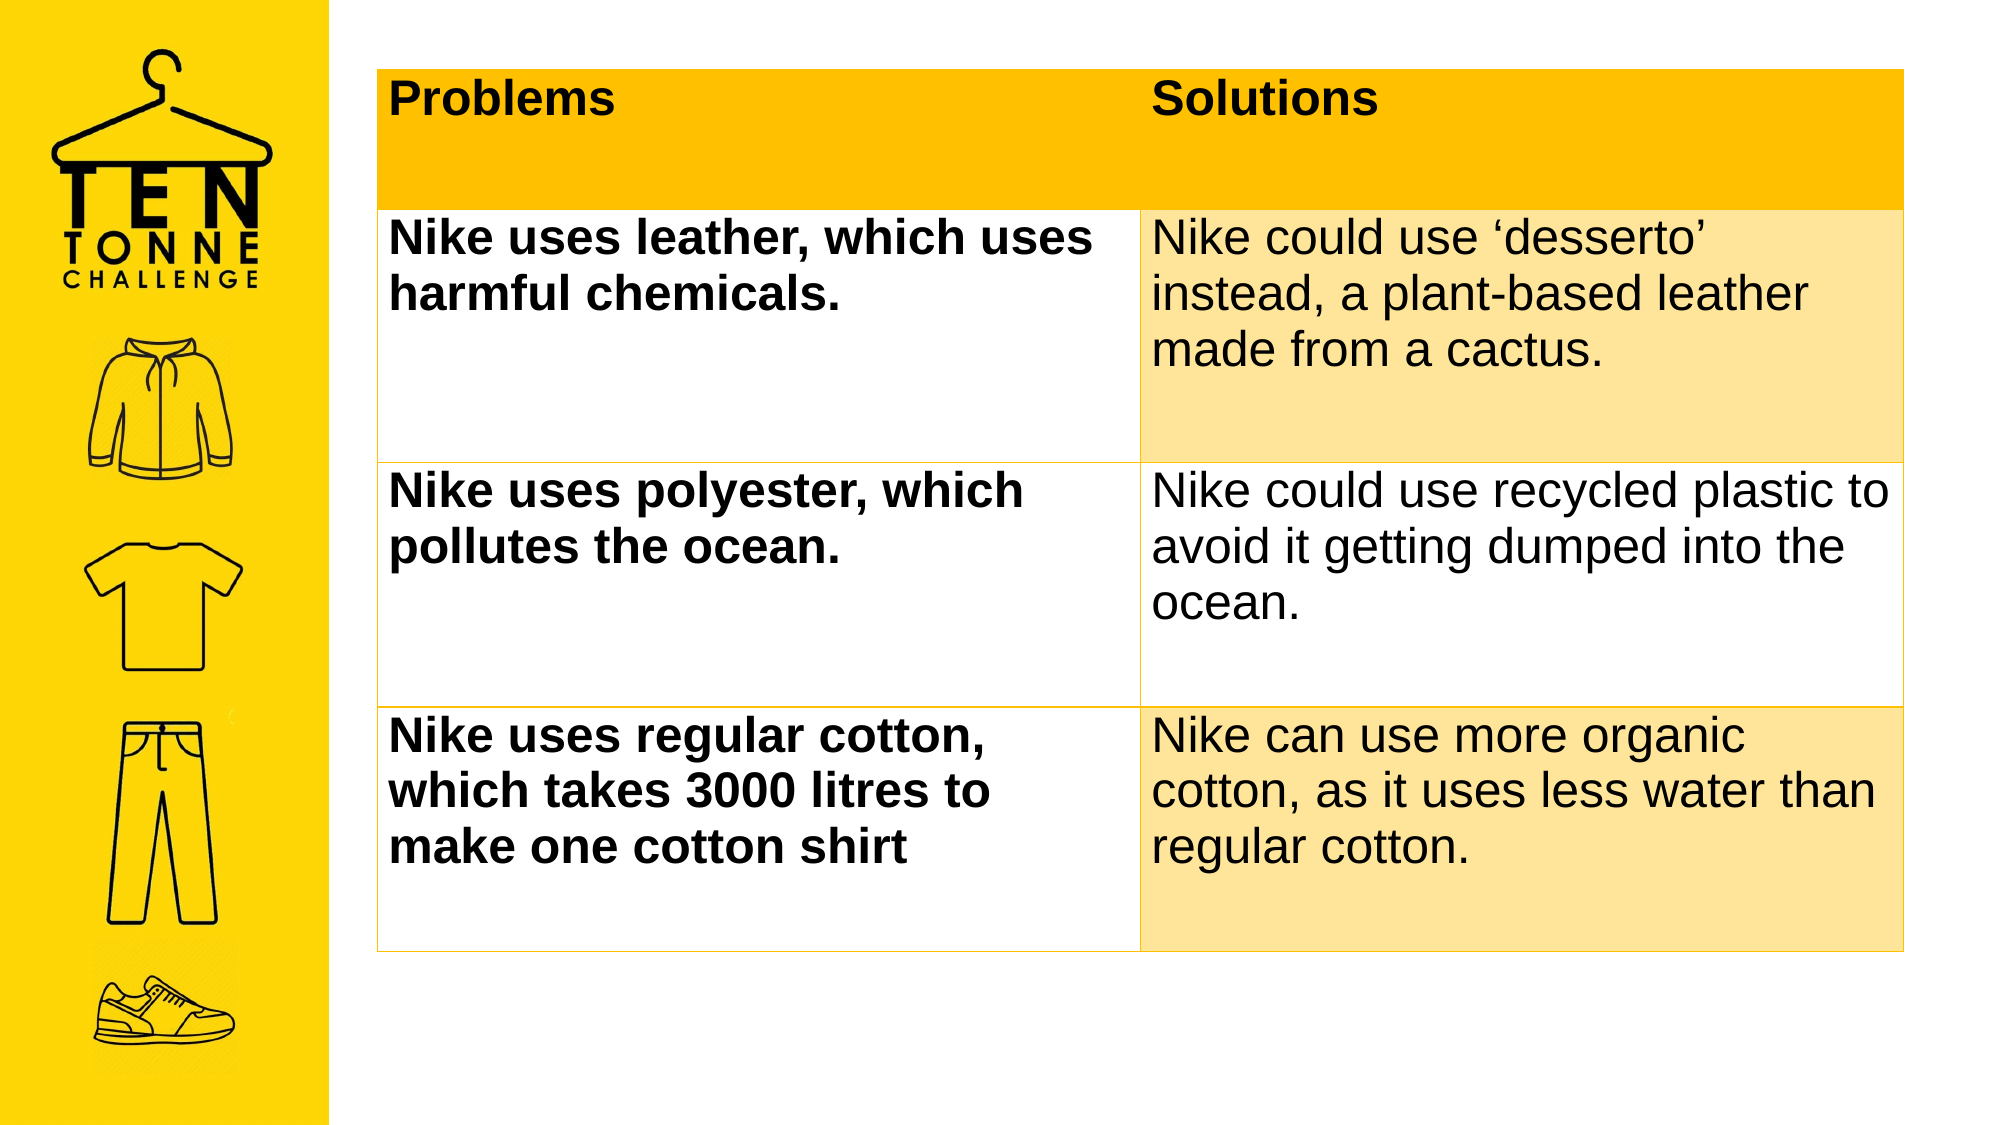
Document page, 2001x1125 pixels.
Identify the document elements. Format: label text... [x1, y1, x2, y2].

text_box [774, 524, 1225, 586]
table_cell Nike uses polyester, which pollutes the ocean. [378, 463, 1140, 706]
table_cell Nike uses regular cotton, which takes 3000 litres to make one cotton shirt [378, 708, 1140, 951]
table_cell Nike uses leather, which uses harmful chemicals. [378, 210, 1140, 462]
table_cell Nike could use ‘desserto’ instead, a plant-based leather made from a cactus. [1141, 210, 1903, 462]
table_header Problems [378, 71, 1140, 209]
table_cell Nike could use recycled plastic to avoid it getting dumped into the ocean. [1141, 463, 1903, 706]
picture [0, 0, 329, 1125]
table_header Solutions [1141, 71, 1903, 209]
table_cell Nike can use more organic cotton, as it uses less water than regular cotton. [1141, 708, 1903, 951]
